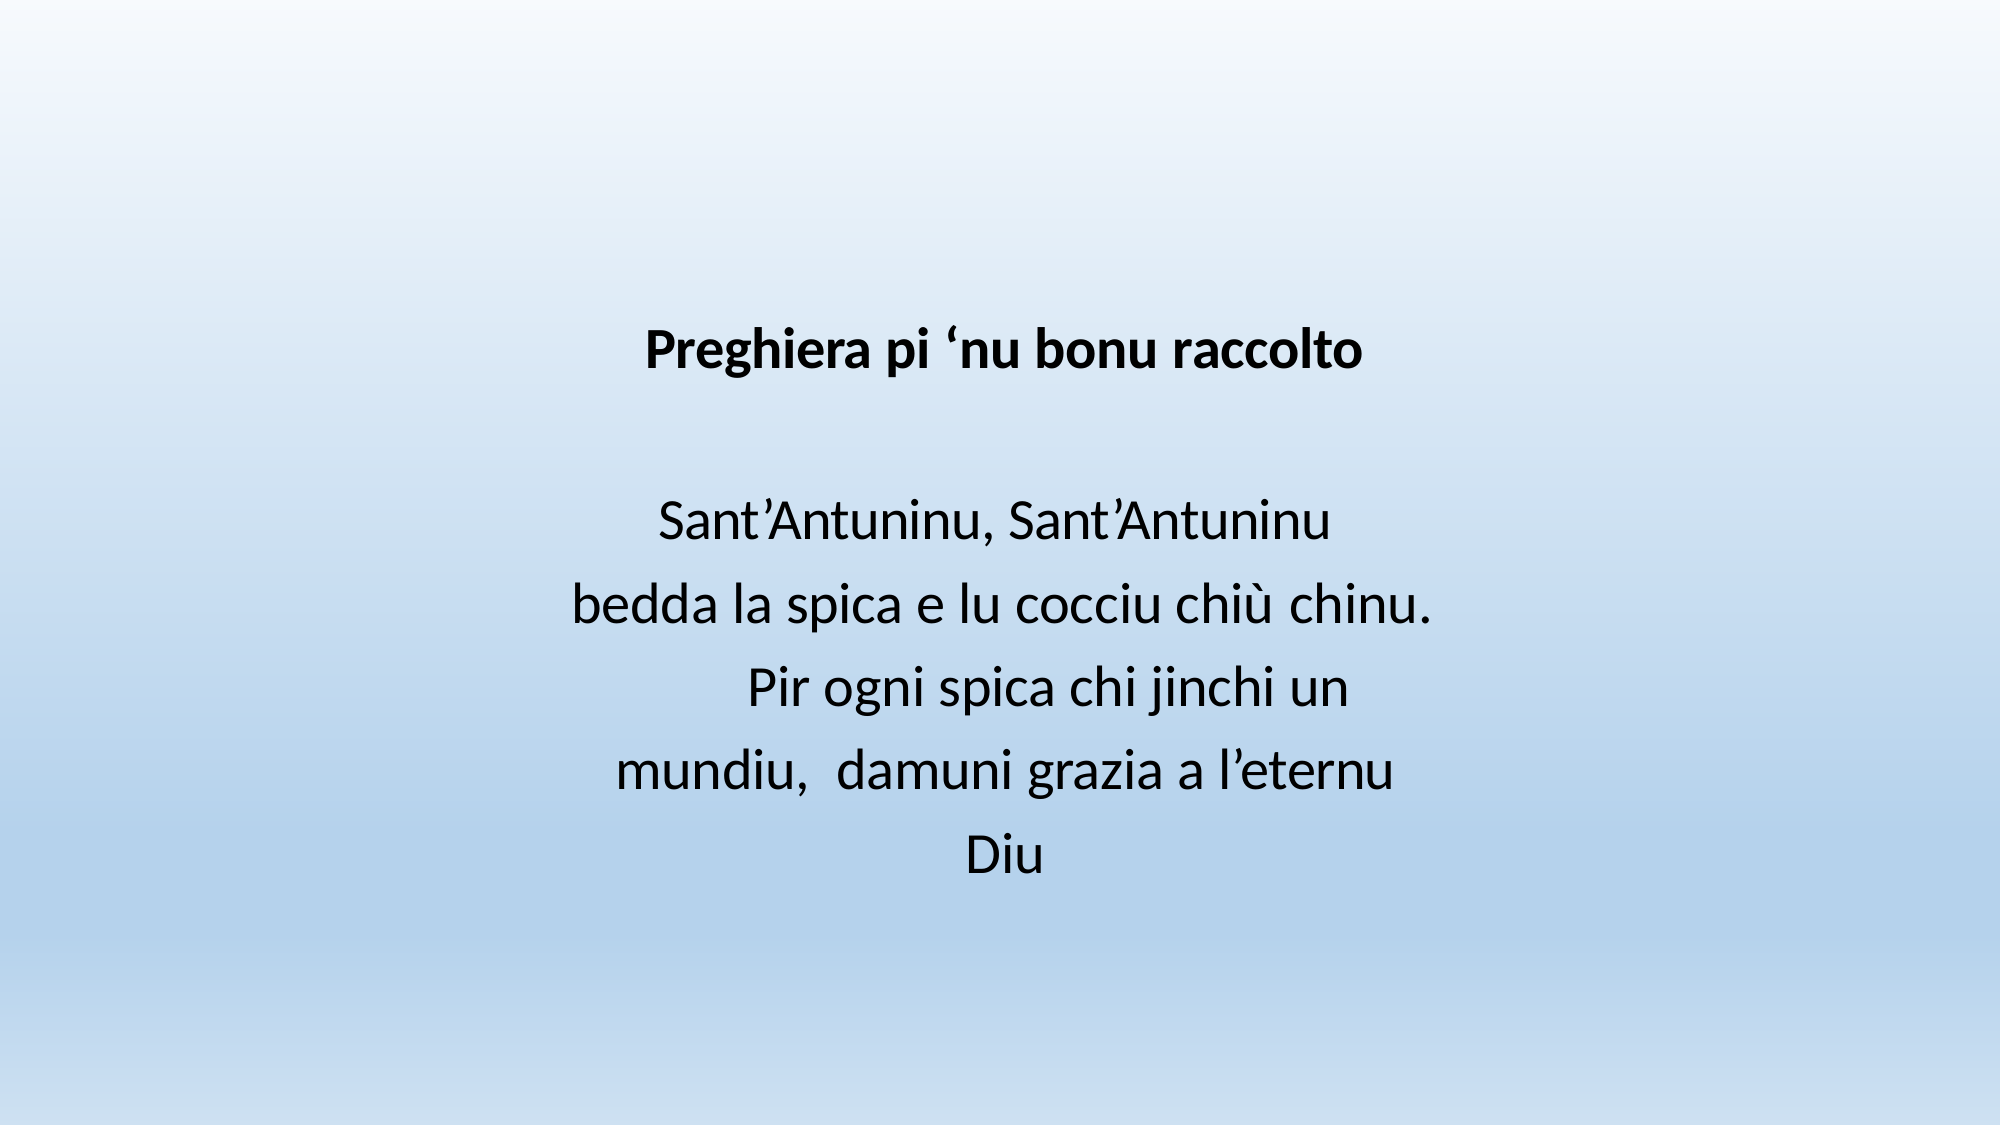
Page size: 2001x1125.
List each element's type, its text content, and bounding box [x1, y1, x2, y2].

text_box Preghiera pi ‘nu bonu raccolto Sant’Antuninu, Sant’Antuninu bedda la spica e lu cocciu chiù chinu. Pir ogni spica chi jinchi un mundiu, damuni grazia a l’eternu Diu [569, 310, 1441, 885]
picture [0, 0, 2000, 1125]
